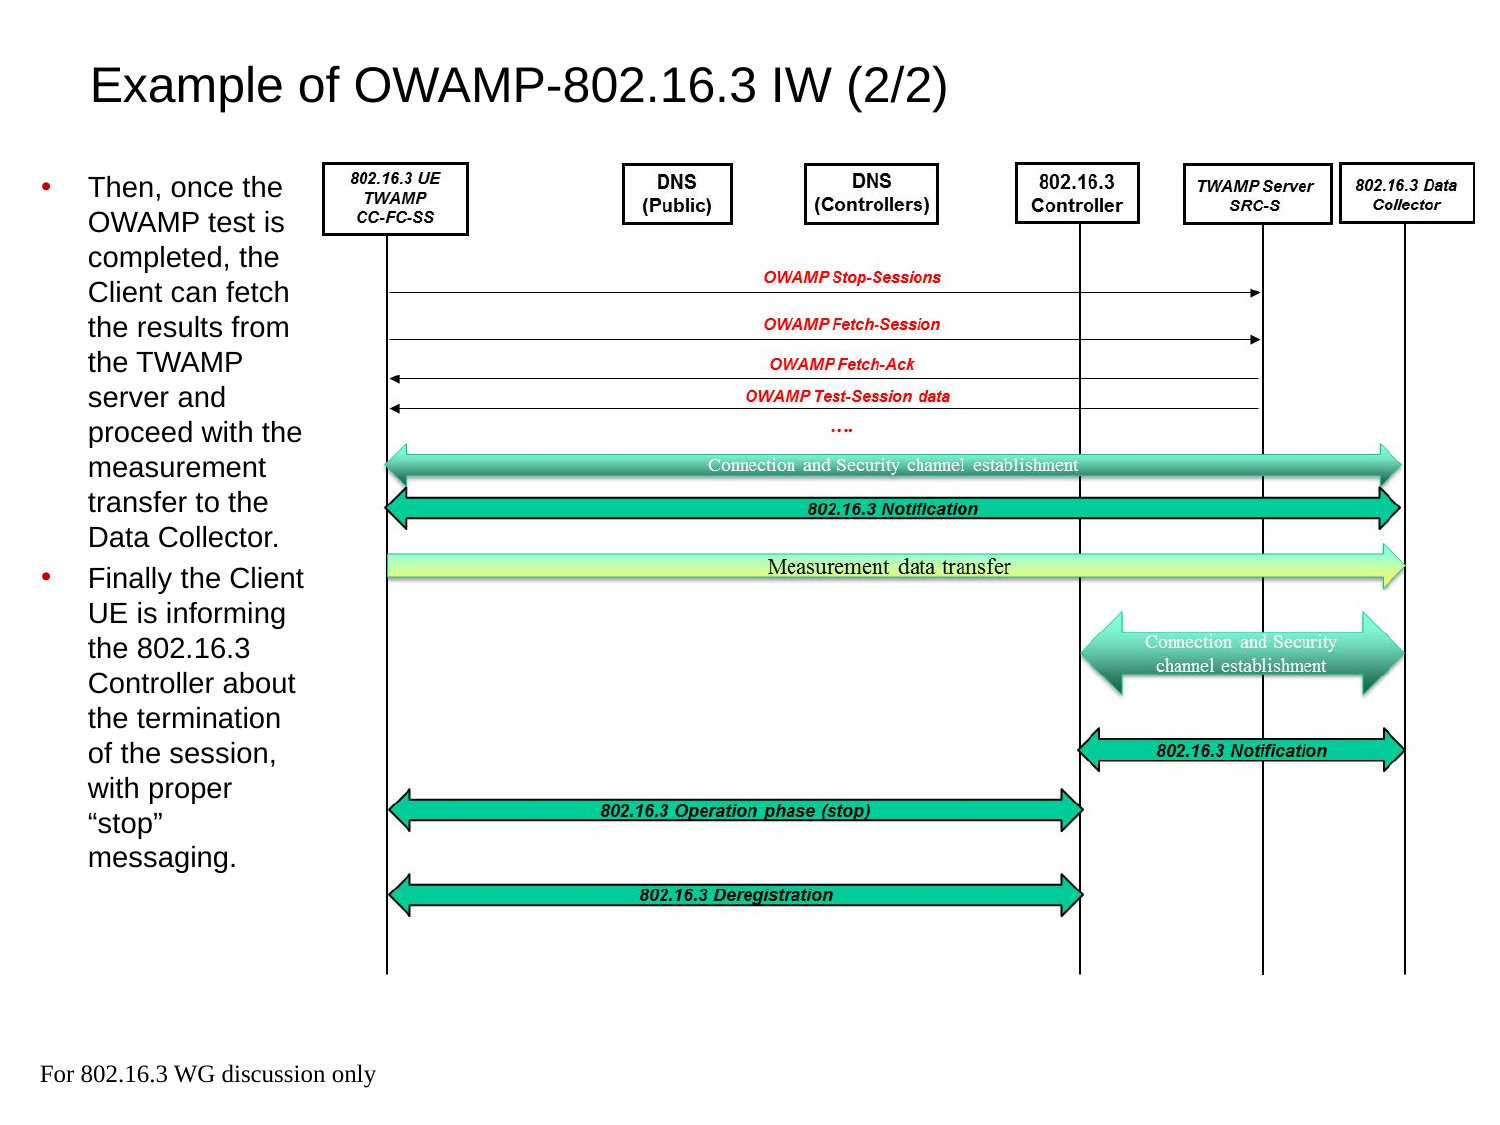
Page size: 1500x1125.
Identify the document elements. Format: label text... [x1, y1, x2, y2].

title Example of OWAMP-802.16.3 IW (2/2) [75, 45, 1425, 125]
picture [322, 162, 1476, 976]
list Then, once the OWAMP test is completed, the Client can fetch the results from the TWAMP server and proceed with the measurement transfer to the Data Collector. Finally the Client UE is informing the 802.16.3 Controller about the termination of the session, with proper “stop” messaging. [26, 161, 321, 974]
footer For 802.16.3 WG discussion only [24, 1050, 500, 1110]
